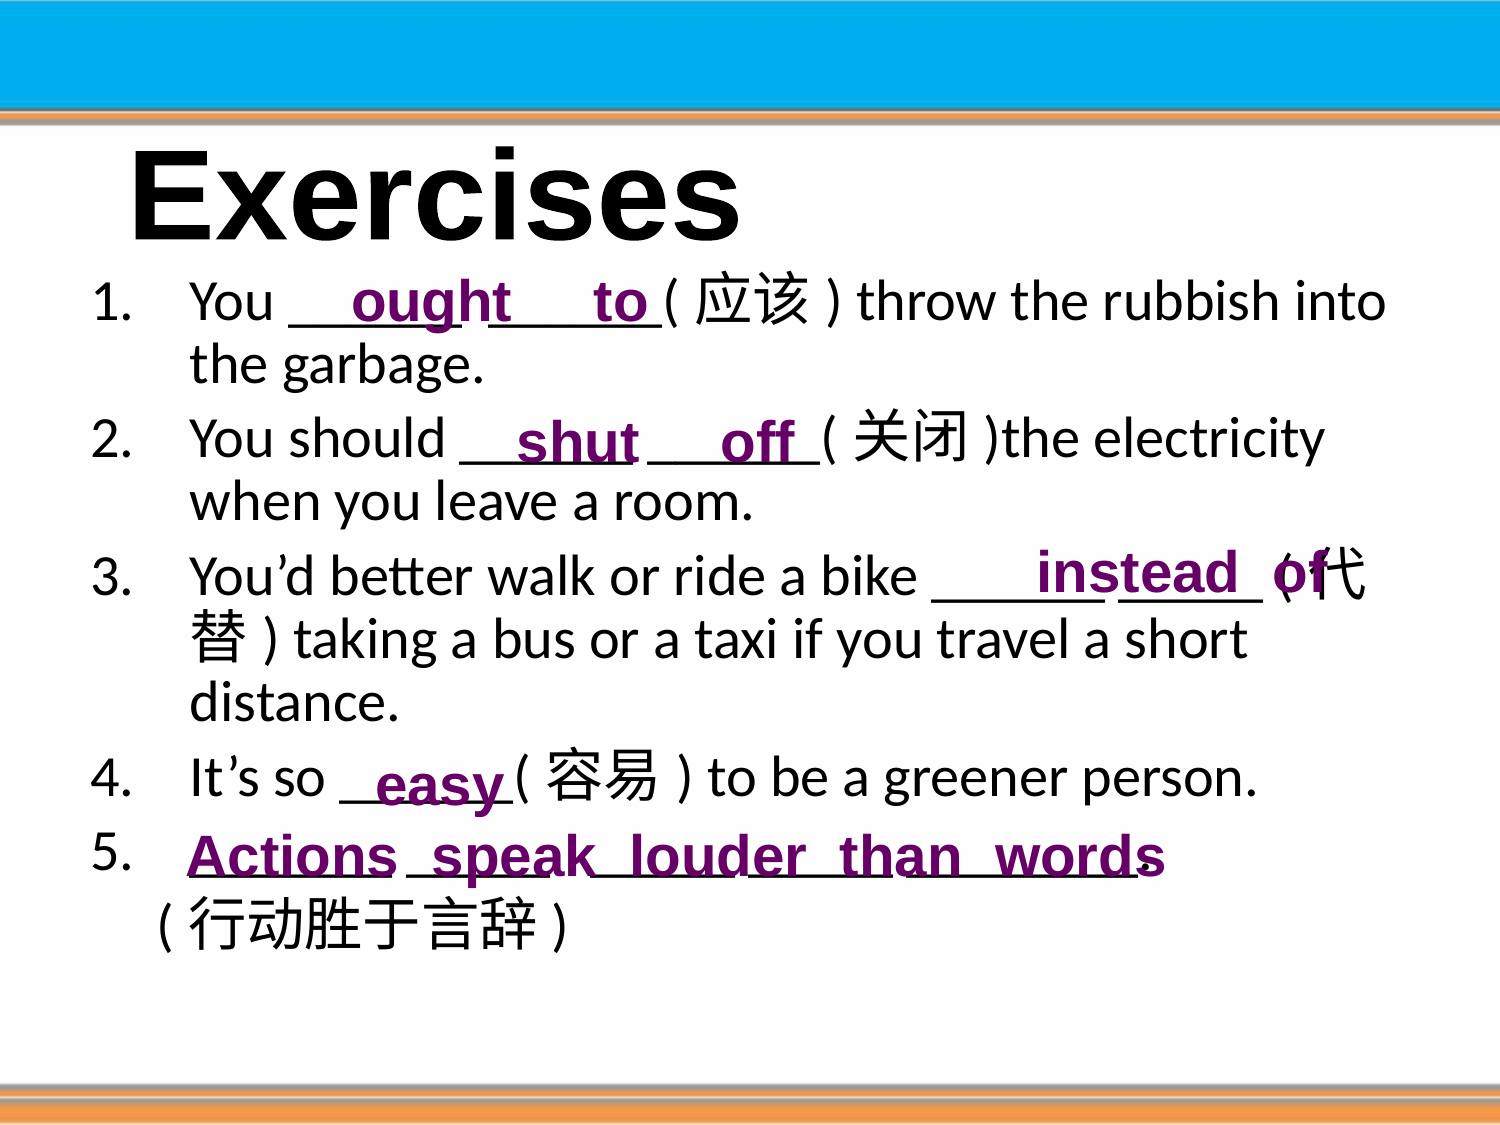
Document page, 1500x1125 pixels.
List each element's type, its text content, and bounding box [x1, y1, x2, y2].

text_box ought to [336, 255, 750, 341]
text_box Actions speak louder than words [171, 810, 1341, 896]
picture [0, 107, 1500, 1125]
text_box shut off [501, 397, 892, 482]
text_box easy [360, 739, 550, 810]
text_box instead of [1021, 527, 1365, 612]
list You ______ ______(应该) throw the rubbish into the garbage. You should ______ ______(关闭)the electricity when you leave a room. You’d better walk or ride a bike ______ _____ (代替) taking a bus or a taxi if you travel a short distance. It’s so ______(容易) to be a greener person. _______ _____ _____ _____ ________. (行动胜于言辞) [75, 262, 1425, 1005]
